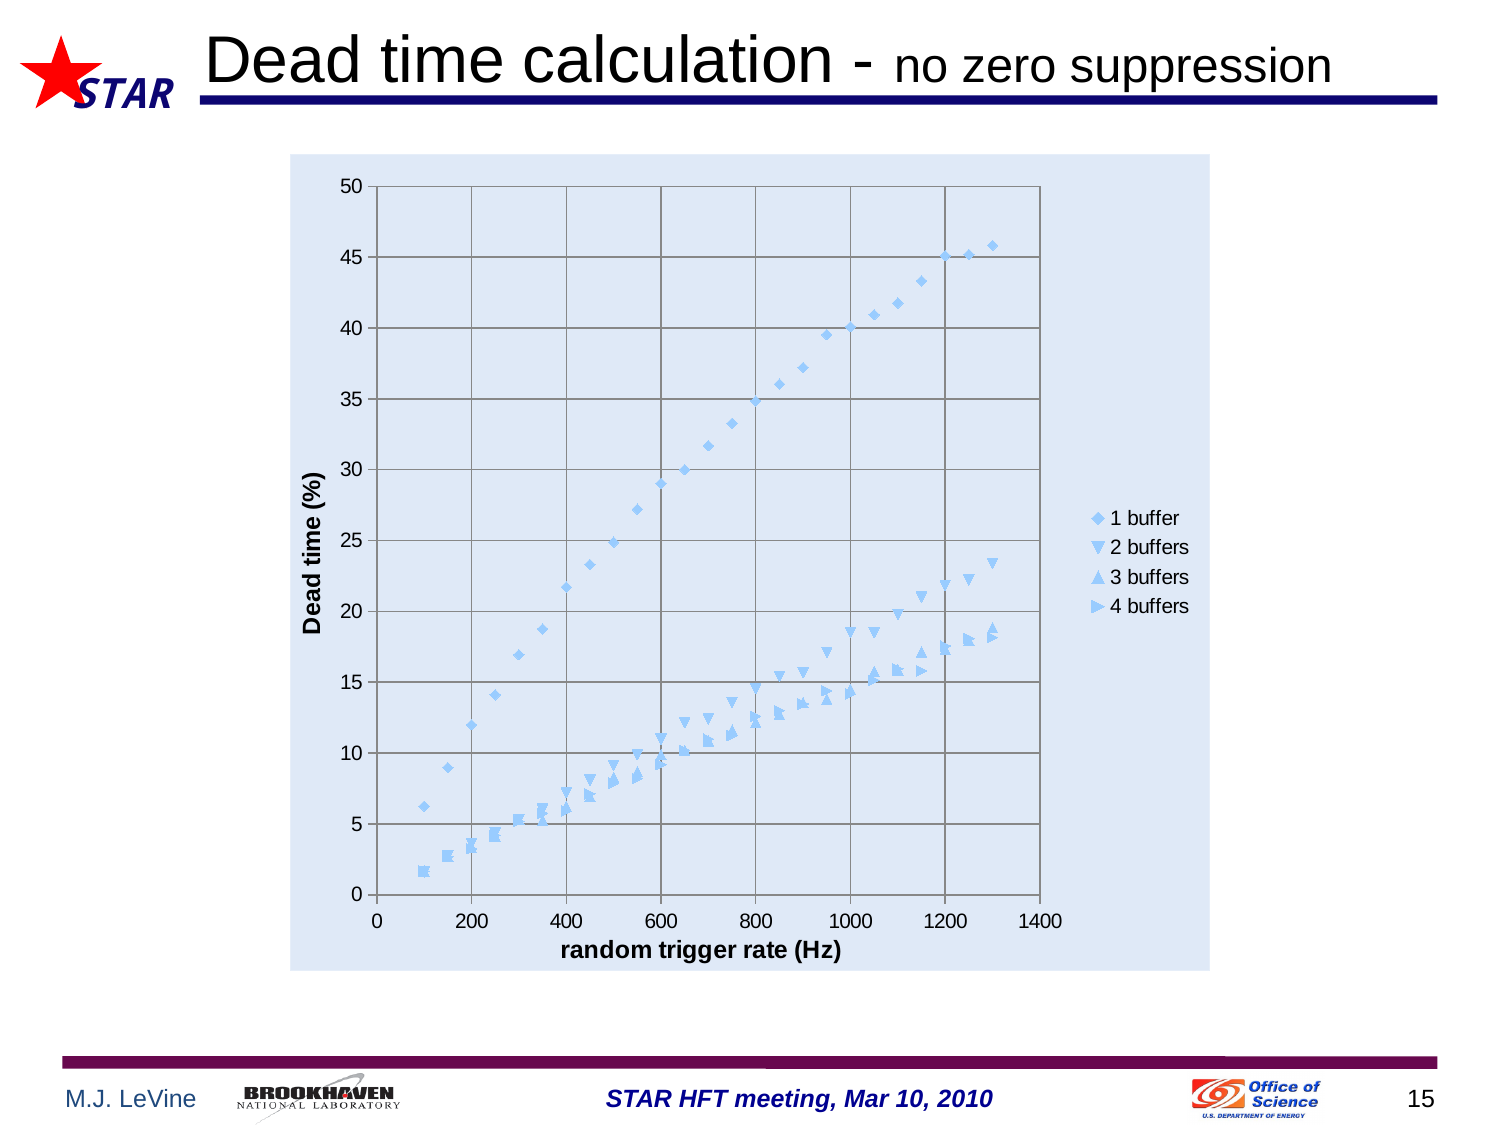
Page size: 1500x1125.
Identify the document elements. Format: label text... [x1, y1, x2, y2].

picture [237, 1070, 400, 1125]
chart [290, 153, 1210, 972]
title Dead time calculation - no zero suppression [137, 0, 1413, 125]
picture [1187, 1071, 1325, 1125]
